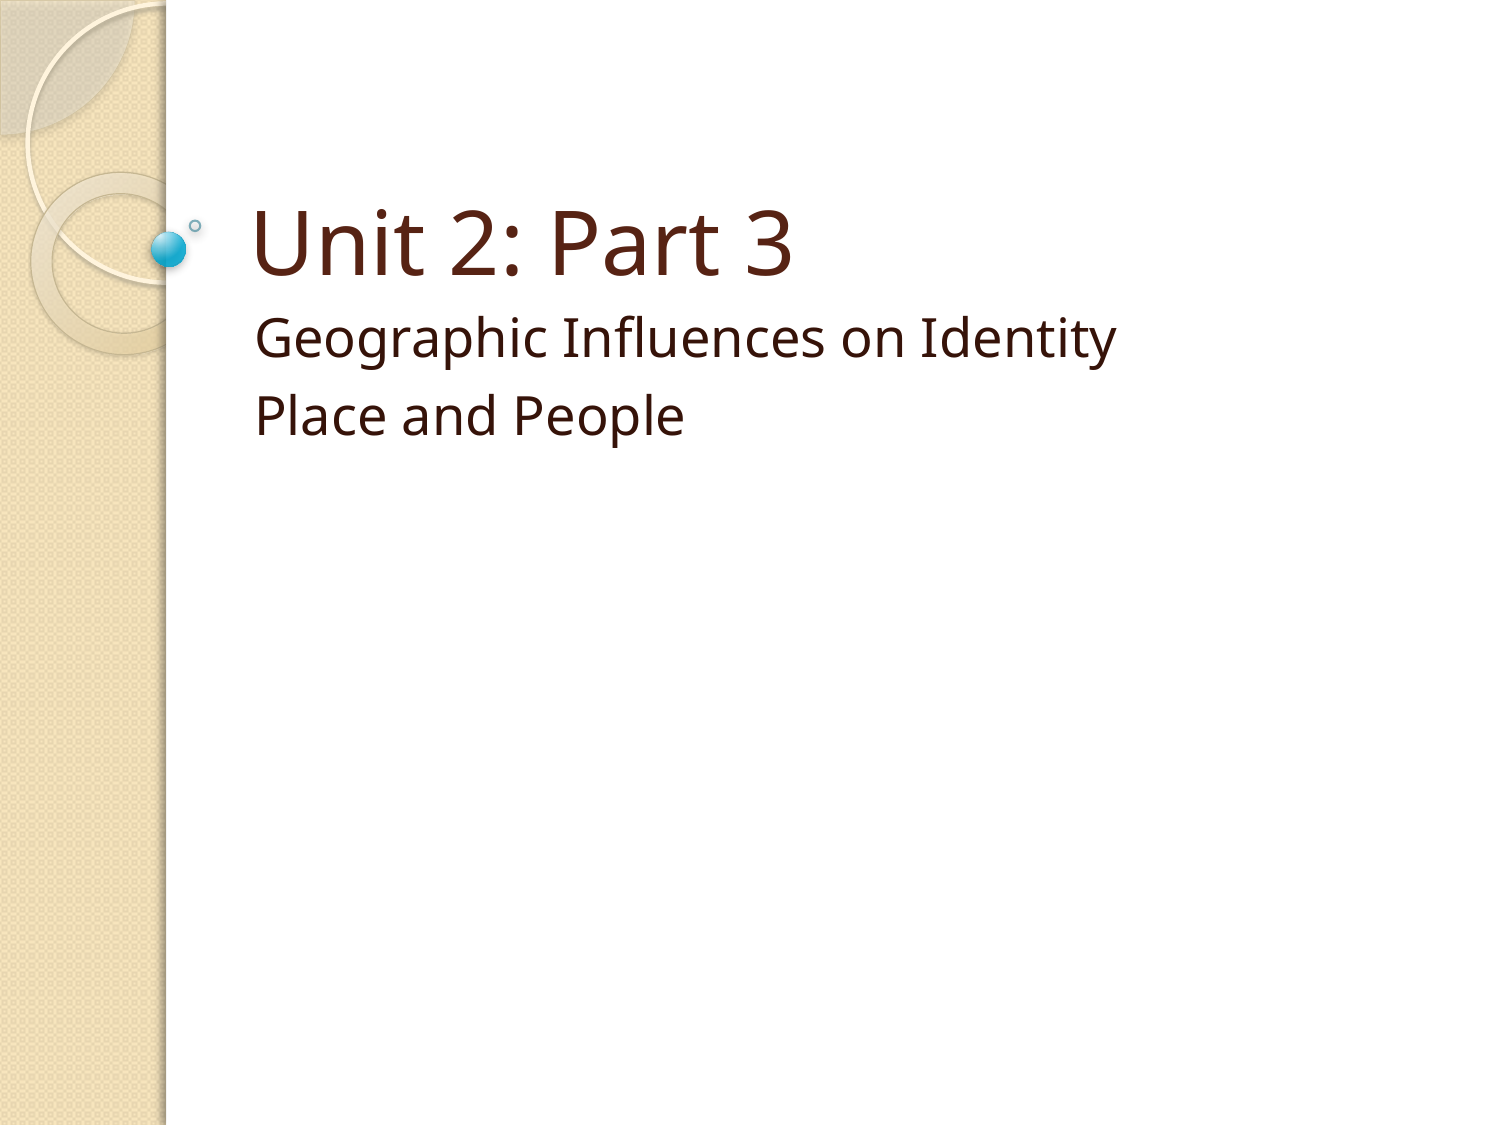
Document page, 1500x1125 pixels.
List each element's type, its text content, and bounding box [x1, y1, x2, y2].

title Unit 2: Part 3 [234, 59, 1450, 301]
subtitle Geographic Influences on Identity Place and People [234, 303, 1450, 591]
